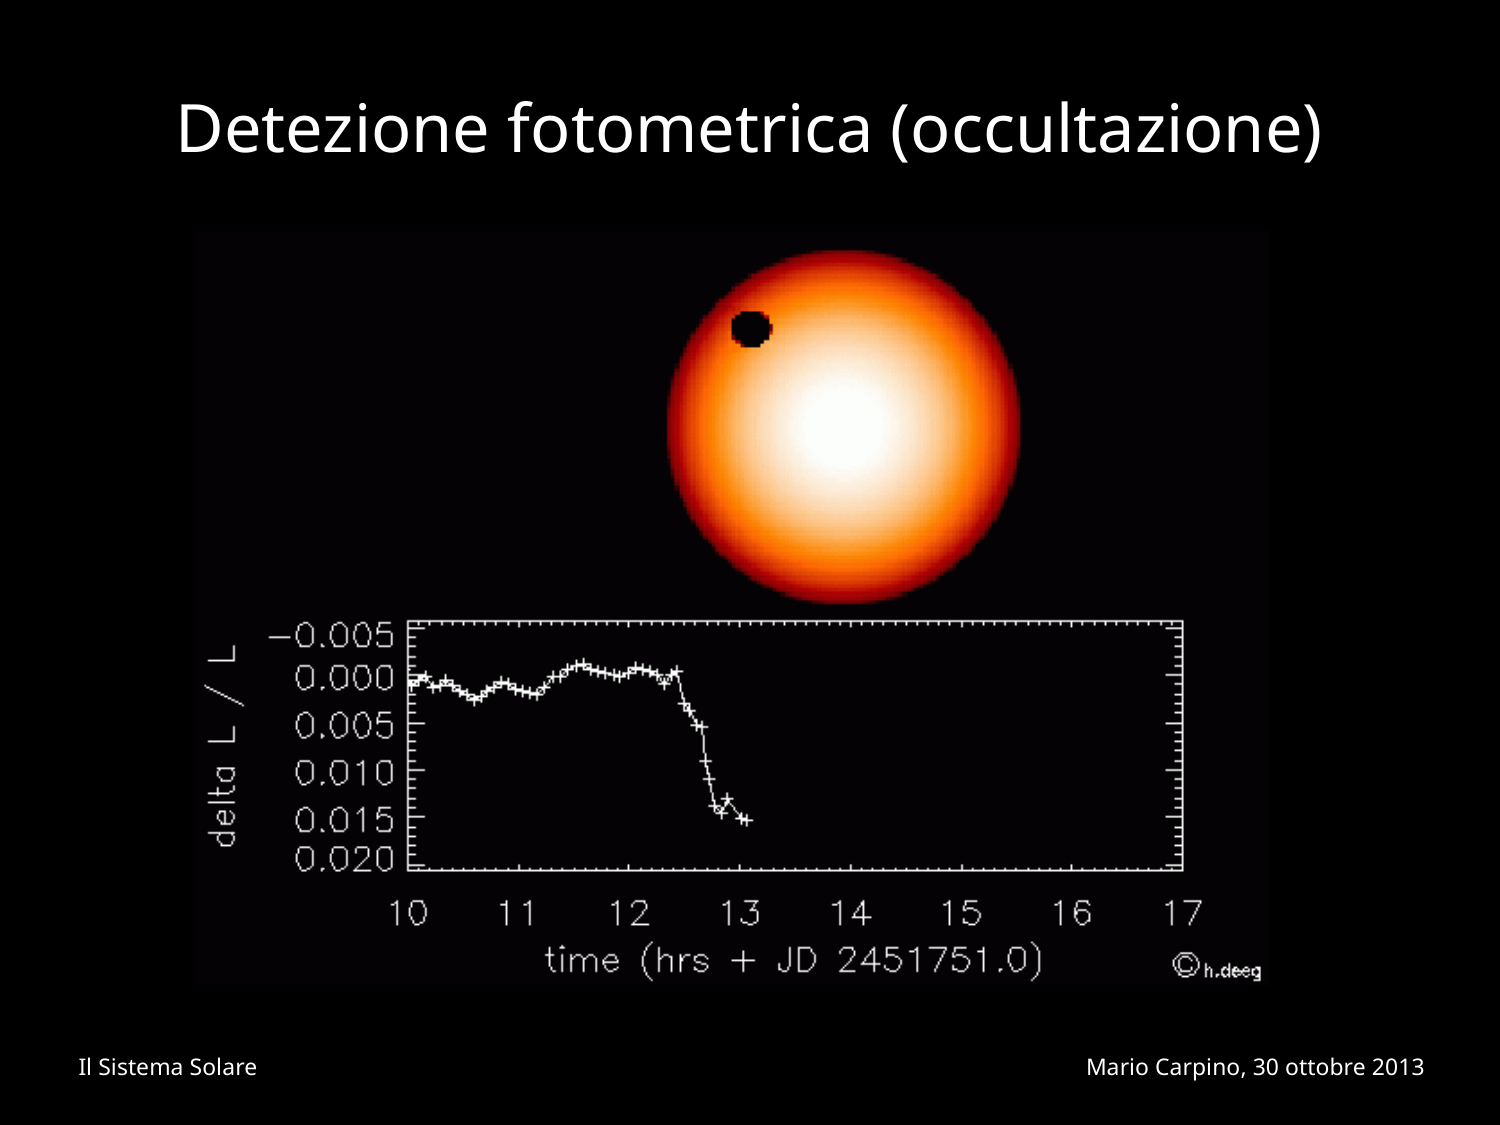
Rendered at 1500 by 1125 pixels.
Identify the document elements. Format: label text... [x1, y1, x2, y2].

picture [194, 231, 1270, 985]
text_box Mario Carpino, 30 ottobre 2013 [1071, 1045, 1441, 1088]
text_box Il Sistema Solare [63, 1045, 273, 1088]
text_box Detezione fotometrica (occultazione) [0, 78, 1500, 173]
